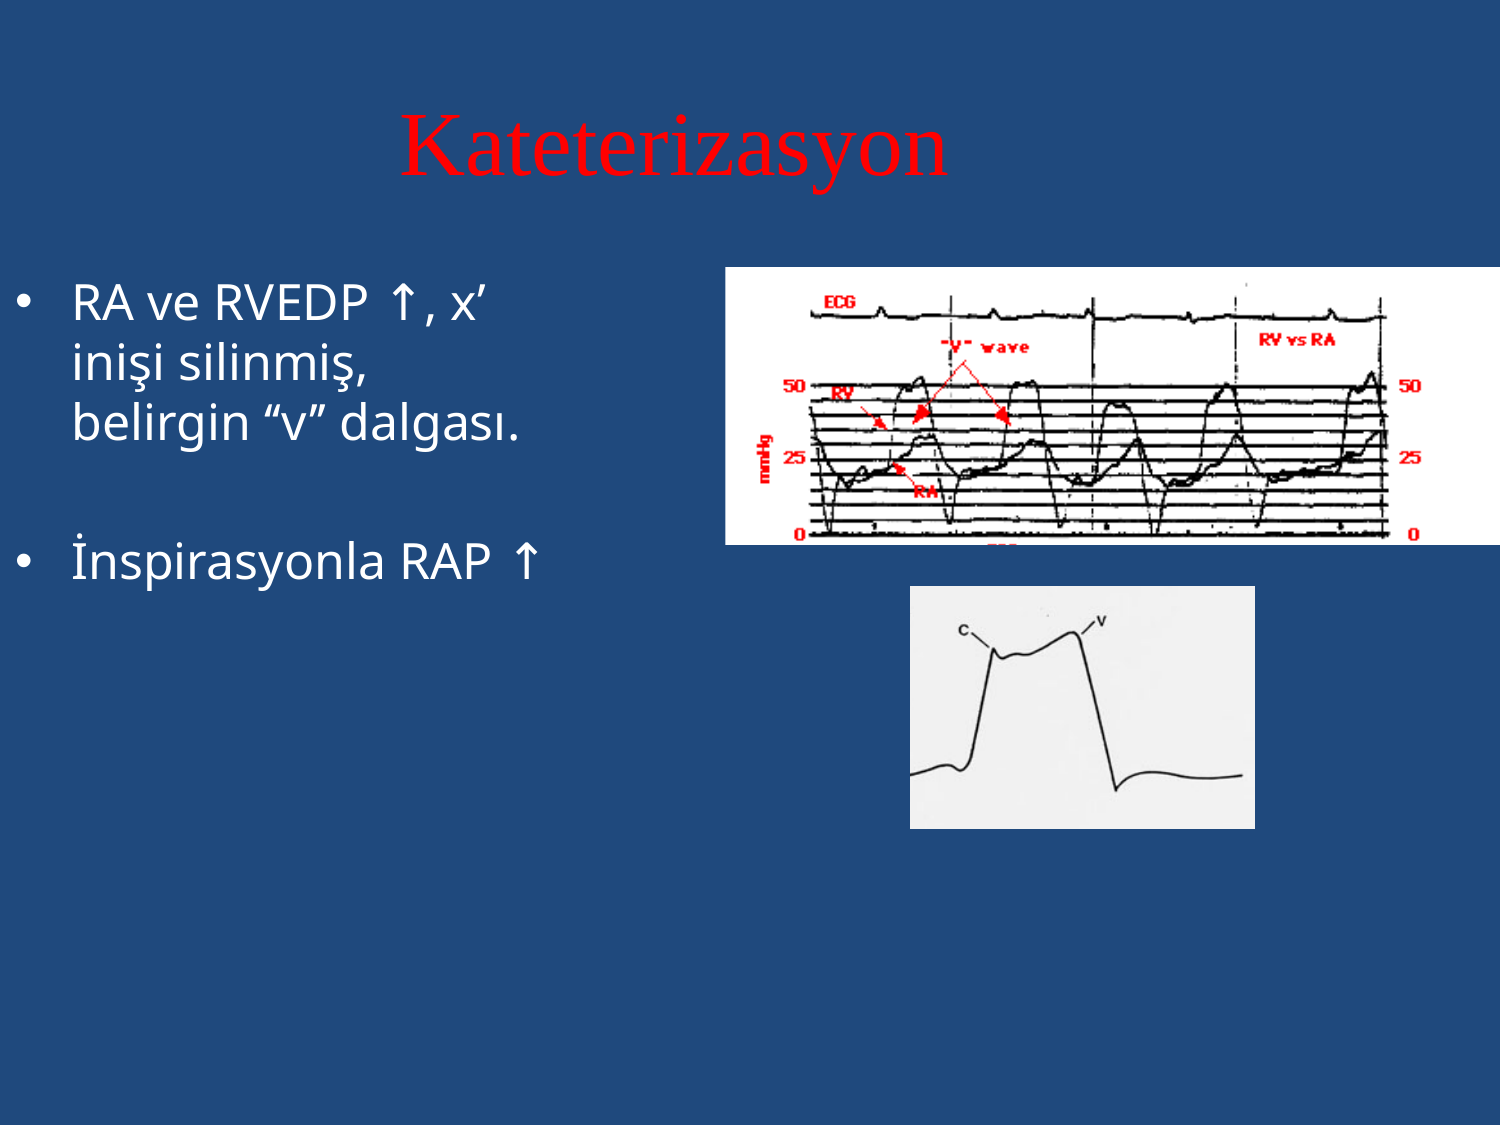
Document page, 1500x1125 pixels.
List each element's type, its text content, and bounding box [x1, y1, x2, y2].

list RA ve RVEDP ↑, x’ inişi silinmiş, belirgin ‘‘v’’ dalgası. İnspirasyonla RAP ↑ [0, 262, 569, 1005]
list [725, 266, 1500, 545]
title Kateterizasyon [0, 45, 1350, 233]
picture [909, 585, 1256, 829]
